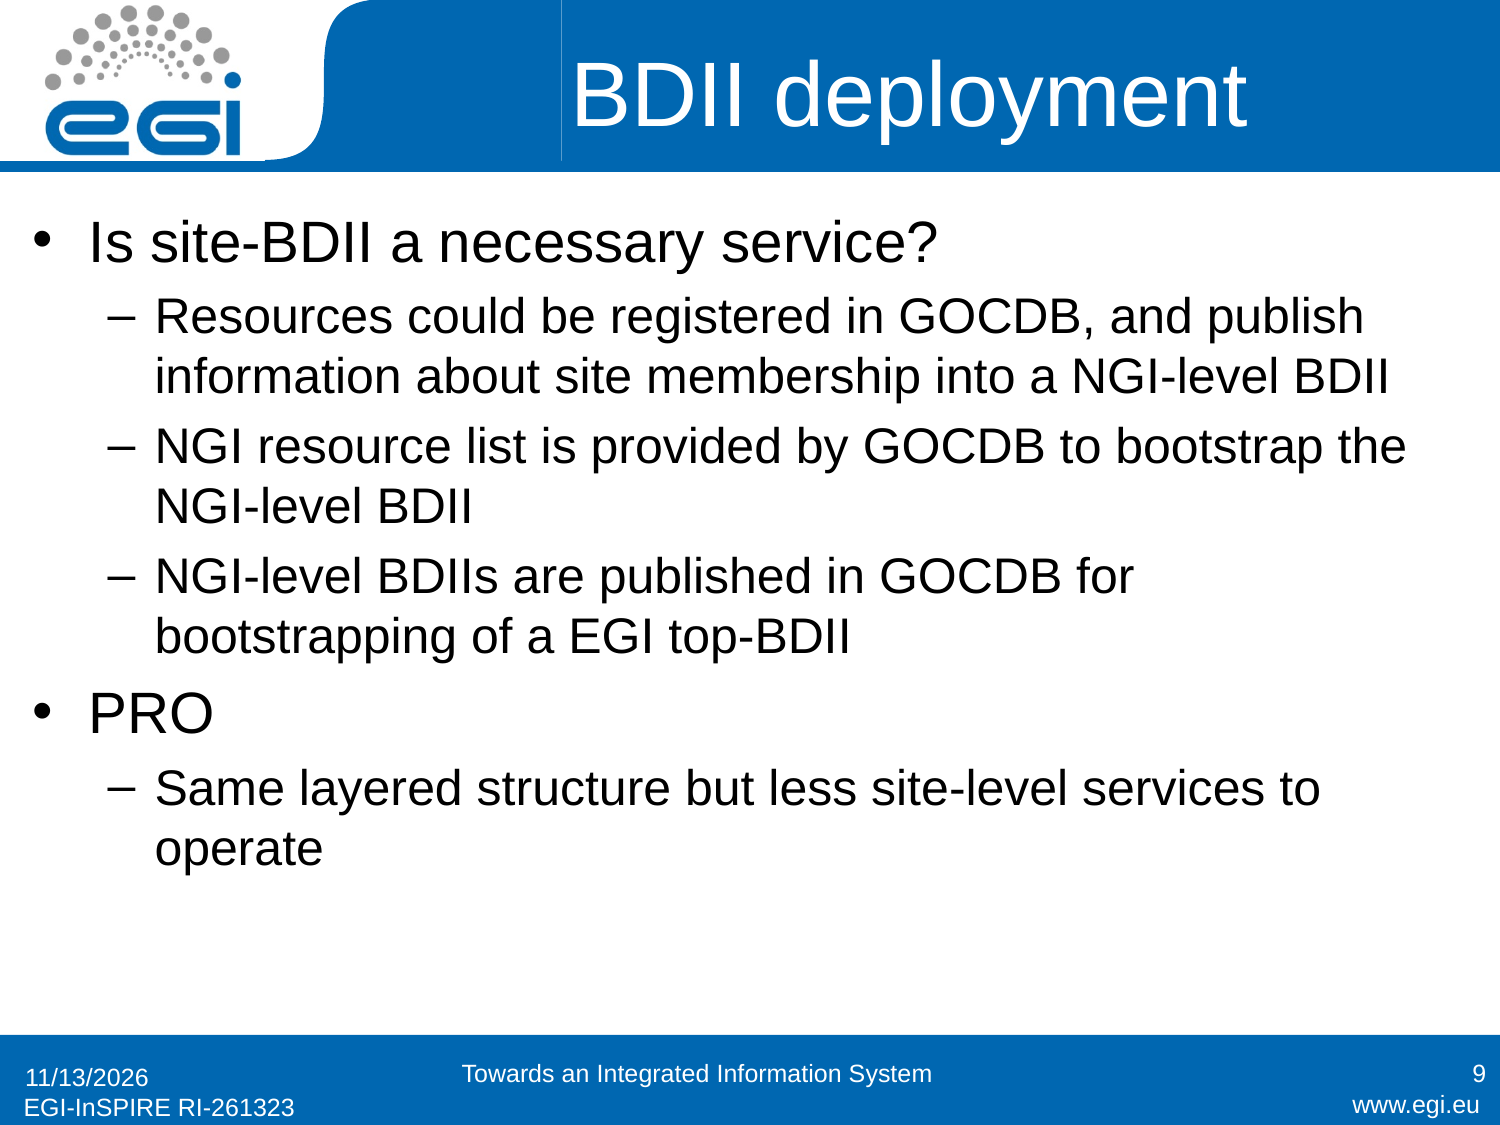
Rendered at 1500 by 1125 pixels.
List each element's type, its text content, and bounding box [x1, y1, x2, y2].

slide_number 9 [1151, 1042, 1500, 1103]
title BDII deployment [348, 19, 1471, 161]
picture [0, 0, 265, 161]
list Is site-BDII a necessary service? Resources could be registered in GOCDB, and publish information about site membership into a NGI-level BDII NGI resource list is provided by GOCDB to bootstrap the NGI-level BDII NGI-level BDIIs are published in GOCDB for bootstrapping of a EGI top-BDII PRO Same layered structure but less site-level services to operate [17, 196, 1425, 975]
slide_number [10, 1046, 361, 1106]
footer Towards an Integrated Information System [407, 1042, 988, 1103]
